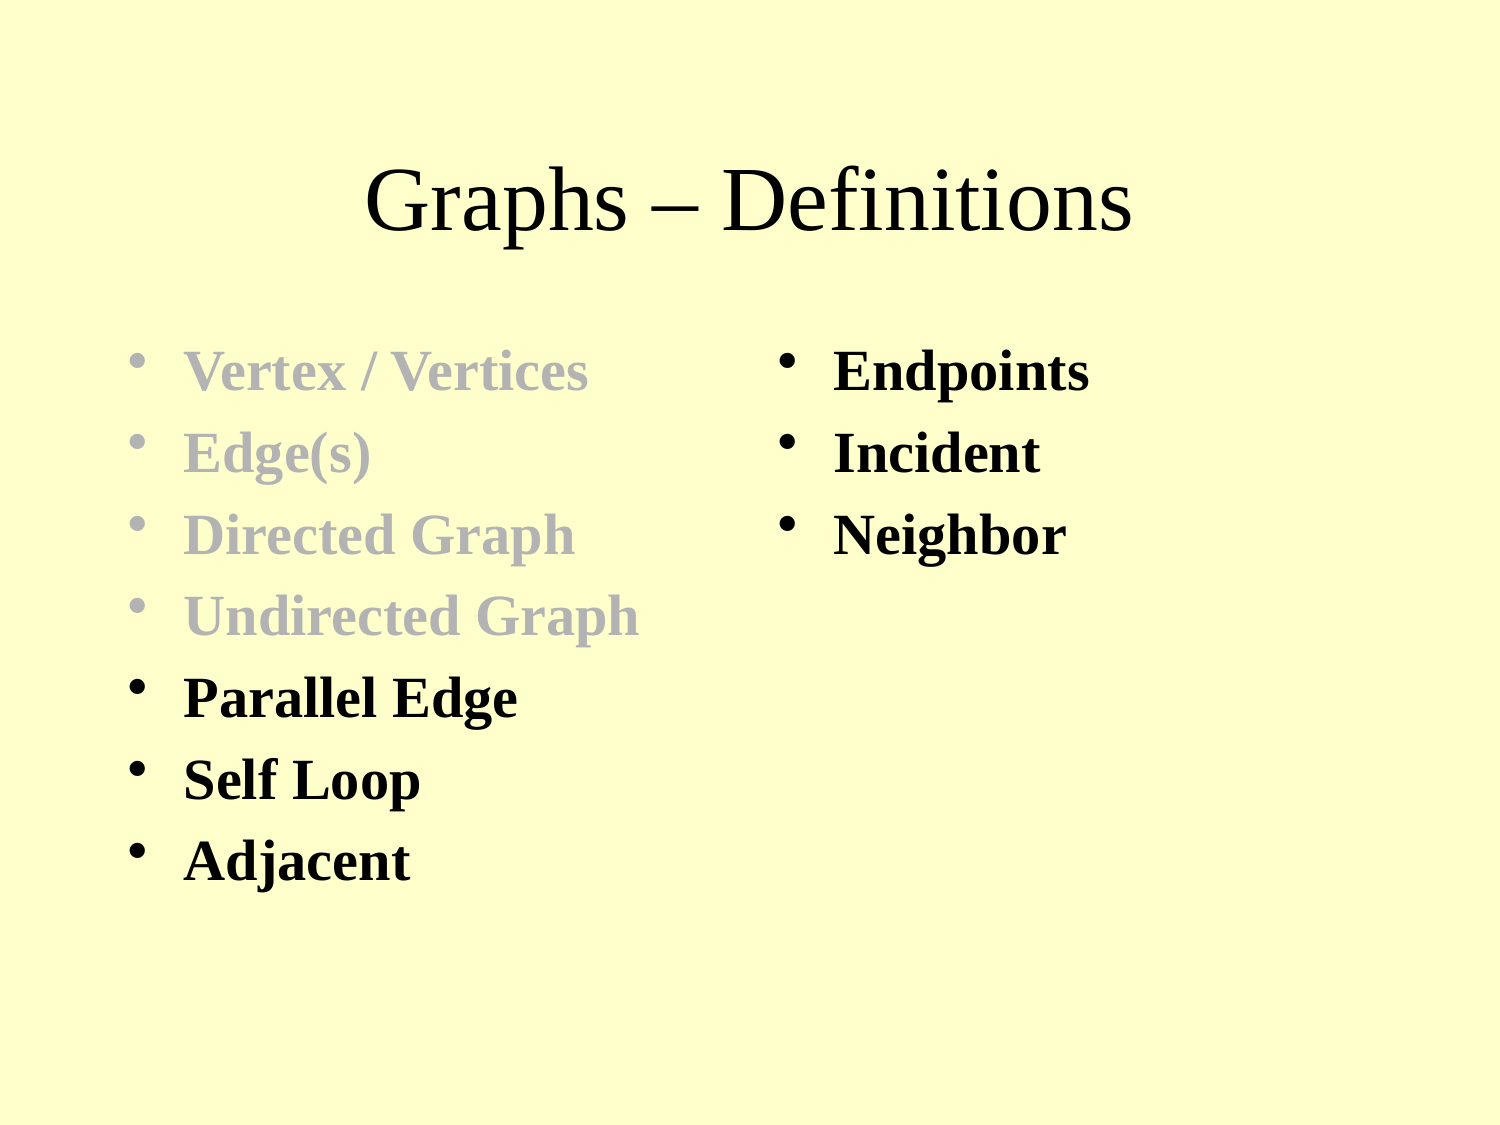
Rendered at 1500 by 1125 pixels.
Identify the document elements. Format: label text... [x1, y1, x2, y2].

list Vertex / Vertices Edge(s) Directed Graph Undirected Graph Parallel Edge Self Loop Adjacent [112, 324, 738, 1000]
title Graphs – Definitions [112, 99, 1388, 288]
list Endpoints Incident Neighbor [762, 324, 1388, 1000]
